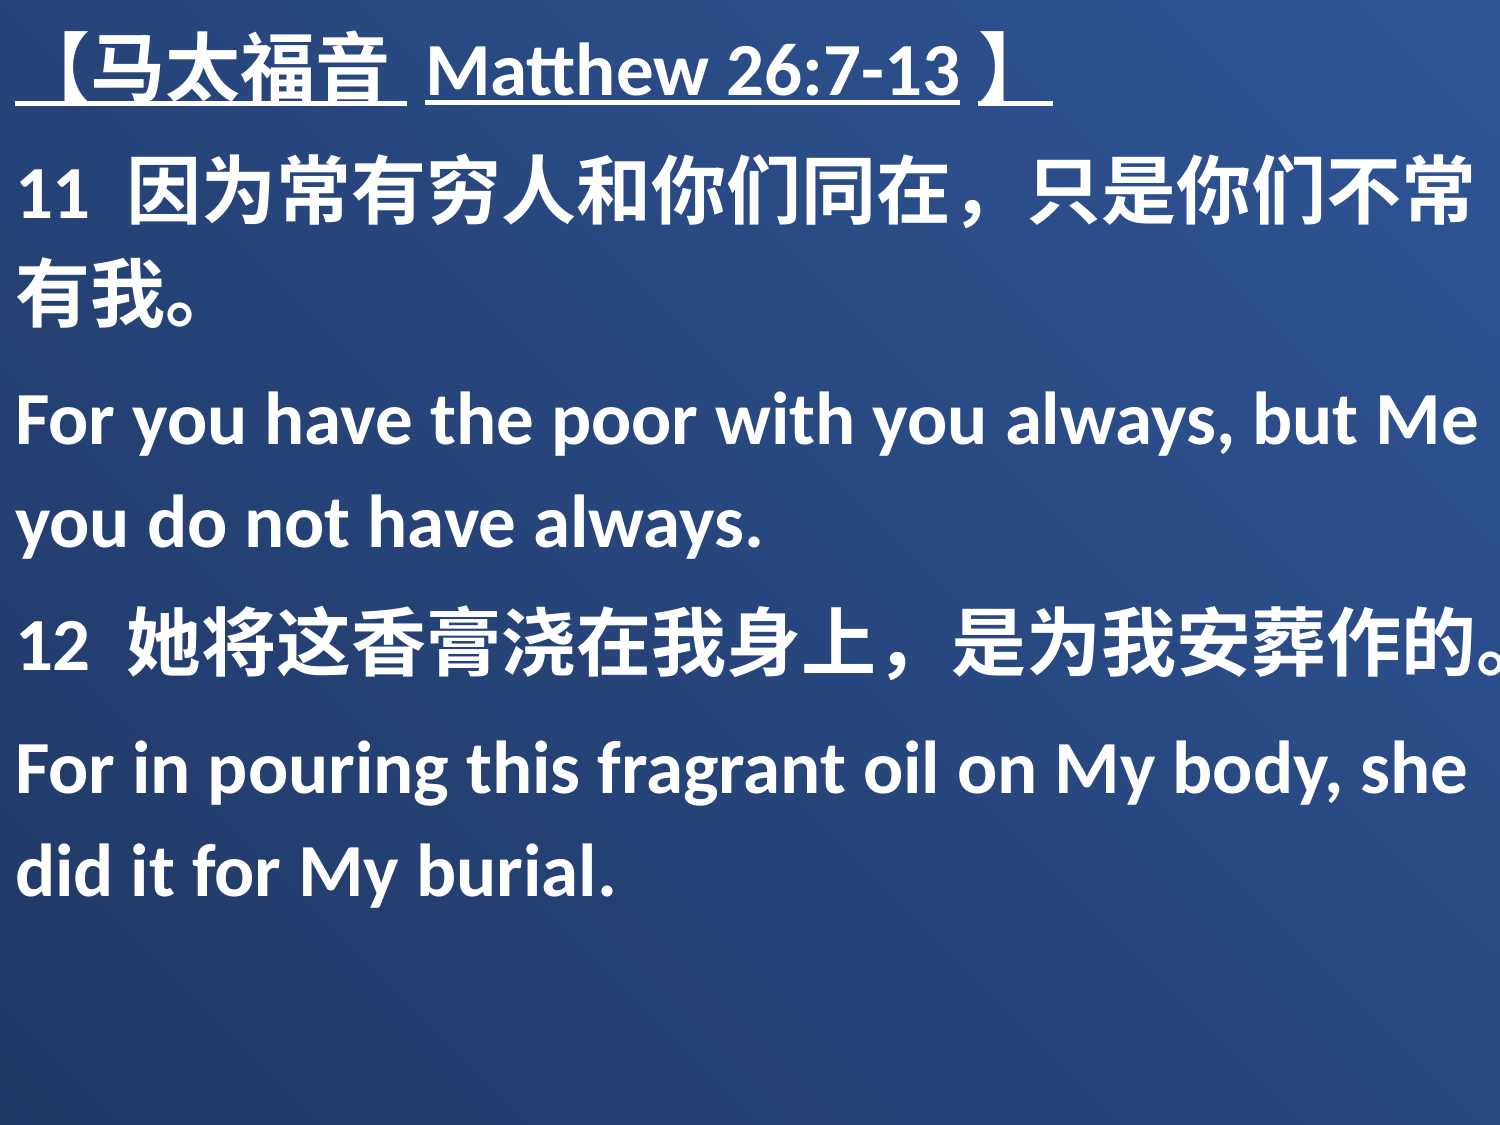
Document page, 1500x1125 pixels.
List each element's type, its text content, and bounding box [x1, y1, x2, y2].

subtitle 【马太福音 Matthew 26:7-13】 11 因为常有穷人和你们同在，只是你们不常有我。 For you have the poor with you always, but Me you do not have always. 12 她将这香膏浇在我身上，是为我安葬作的。 For in pouring this fragrant oil on My body, she did it for My burial. [0, 0, 1500, 1125]
